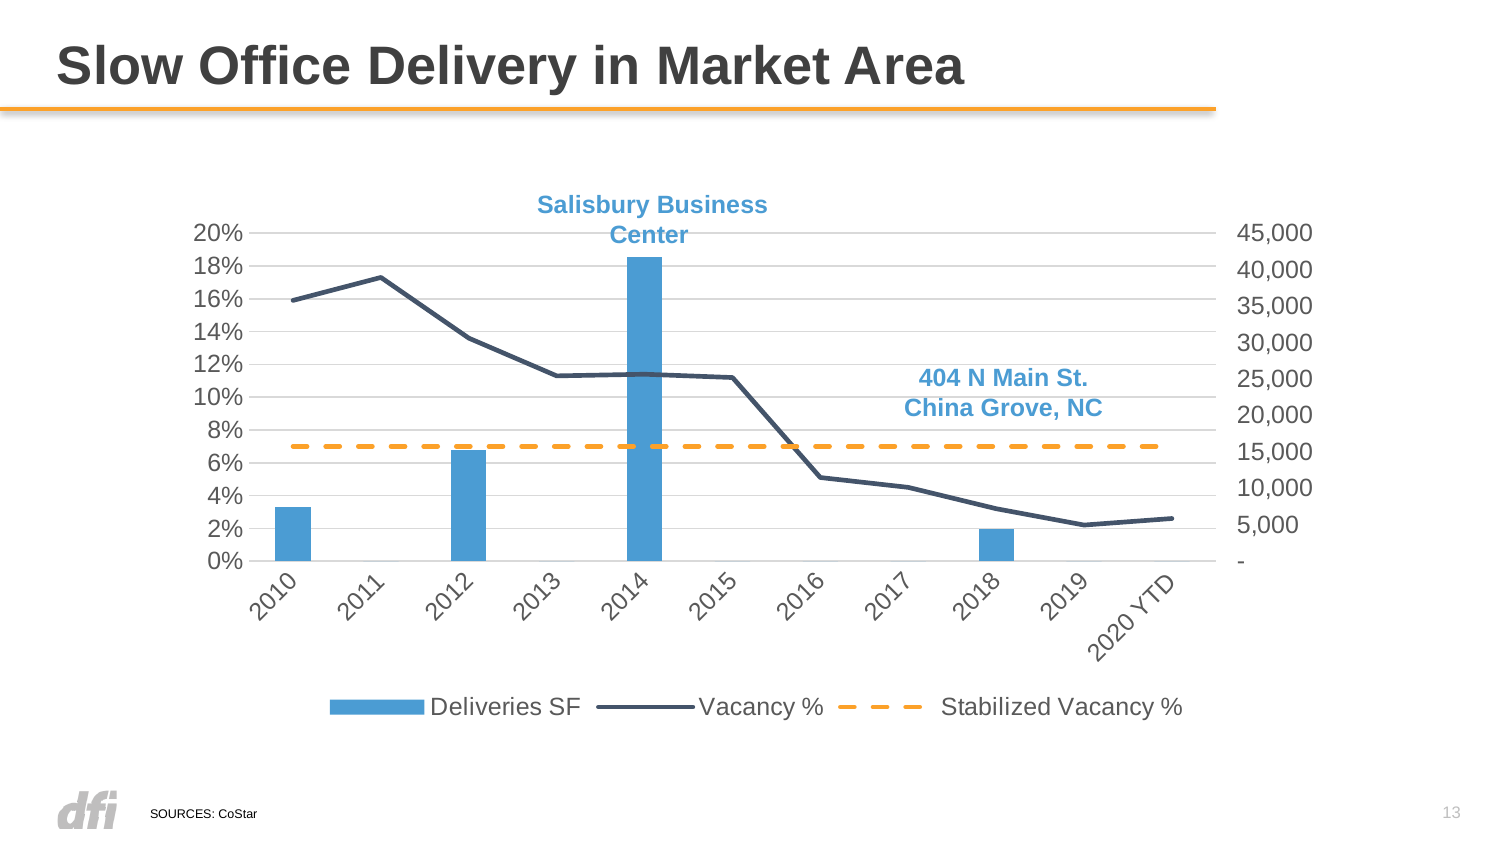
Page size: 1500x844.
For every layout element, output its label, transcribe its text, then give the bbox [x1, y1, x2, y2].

slide_number 13 [1343, 789, 1477, 835]
chart [169, 209, 1344, 727]
text_box Salisbury Business Center [502, 180, 803, 207]
title Slow Office Delivery in Market Area [41, 22, 1216, 110]
text_box SOURCES: CoStar [135, 798, 558, 828]
